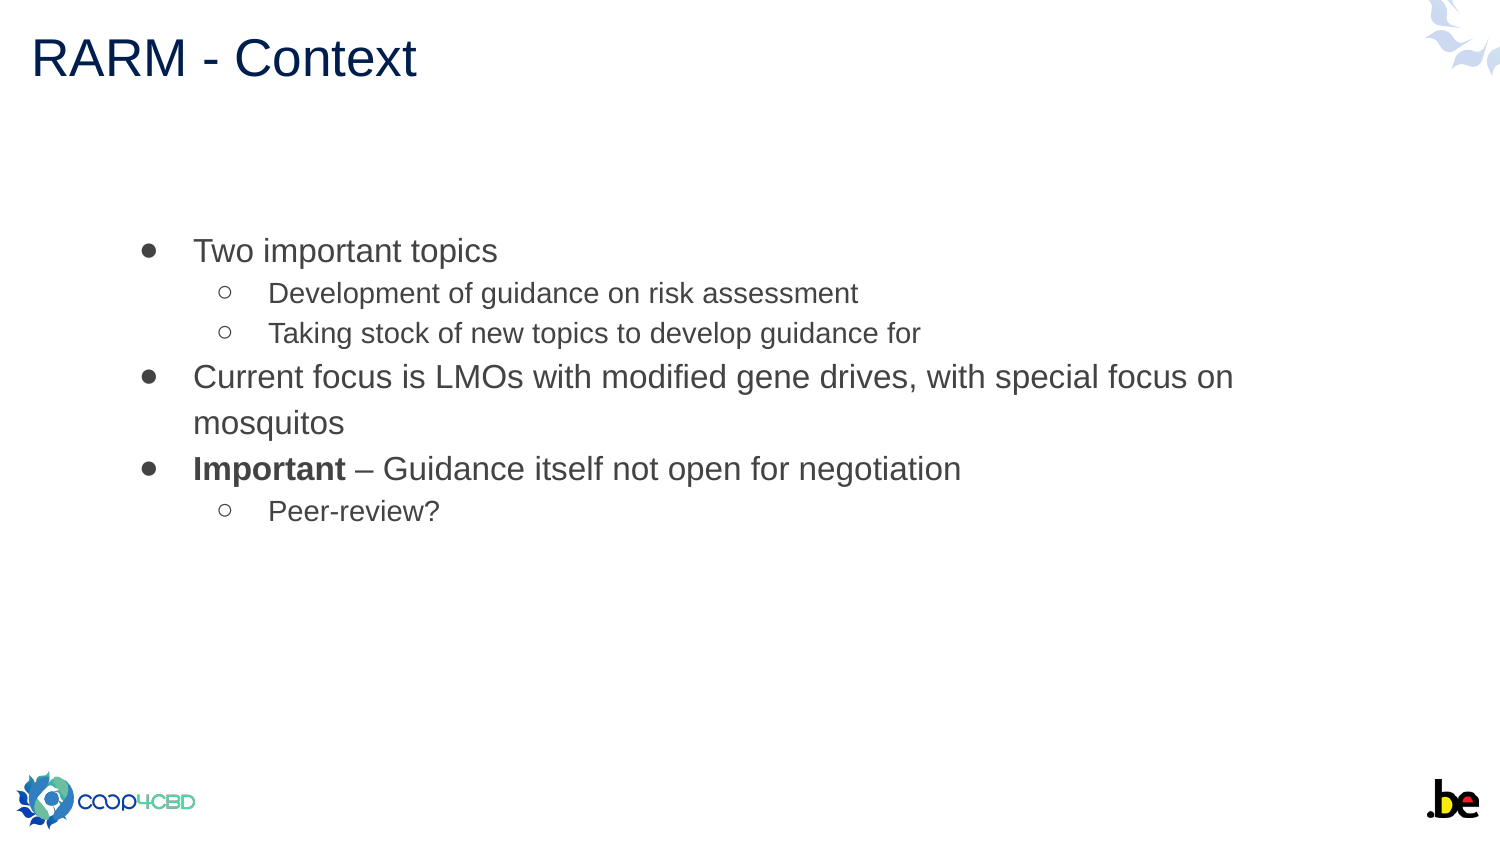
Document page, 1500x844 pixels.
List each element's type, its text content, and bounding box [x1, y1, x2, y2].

list Two important topics Development of guidance on risk assessment Taking stock of new topics to develop guidance for Current focus is LMOs with modified gene drives, with special focus on mosquitos Important – Guidance itself not open for negotiation Peer-review? [103, 207, 1397, 744]
slide_number 21 [1408, 0, 1499, 55]
title RARM - Context [16, 8, 1415, 103]
picture [1427, 779, 1479, 818]
picture [16, 771, 195, 830]
